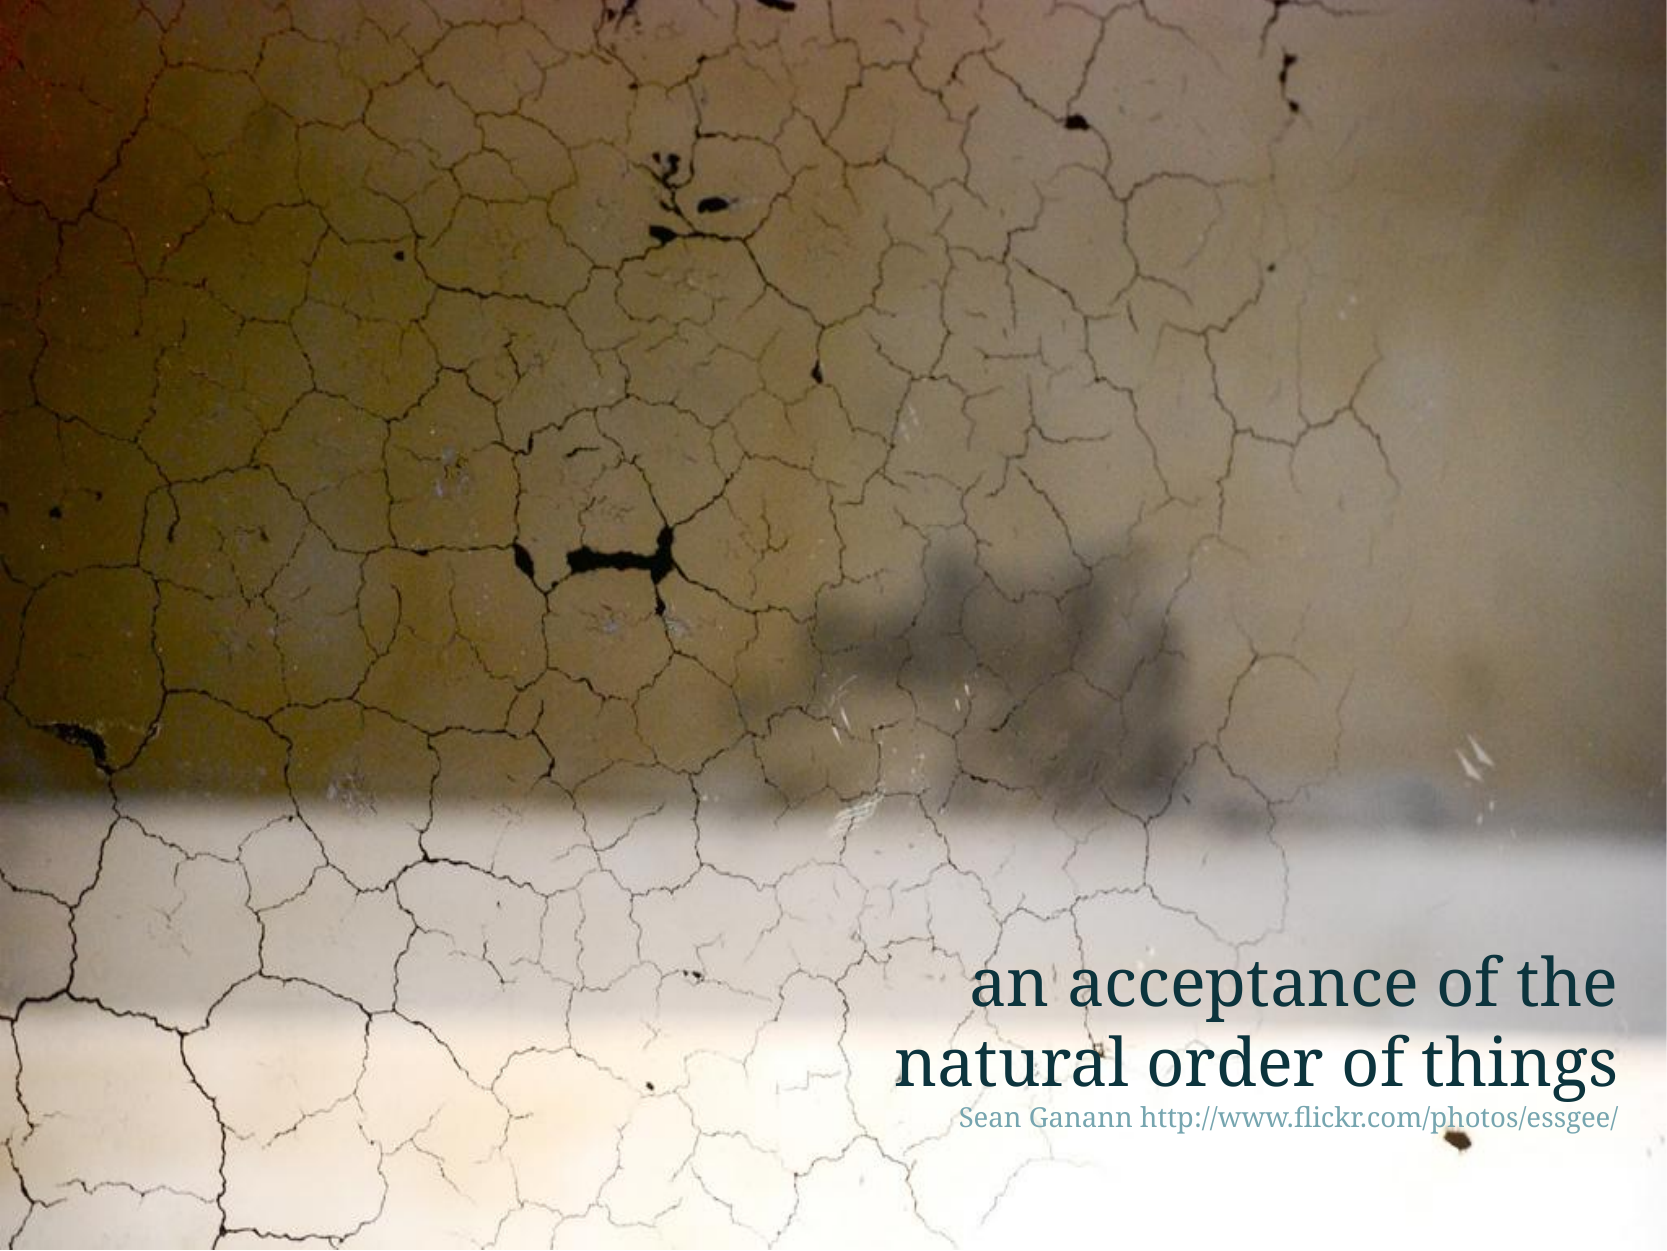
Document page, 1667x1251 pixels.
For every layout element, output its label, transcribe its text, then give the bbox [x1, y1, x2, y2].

picture [0, 0, 1667, 1250]
list an acceptance of the natural order of things Sean Ganann http://www.flickr.com/photos/essgee/ [415, 933, 1626, 1179]
